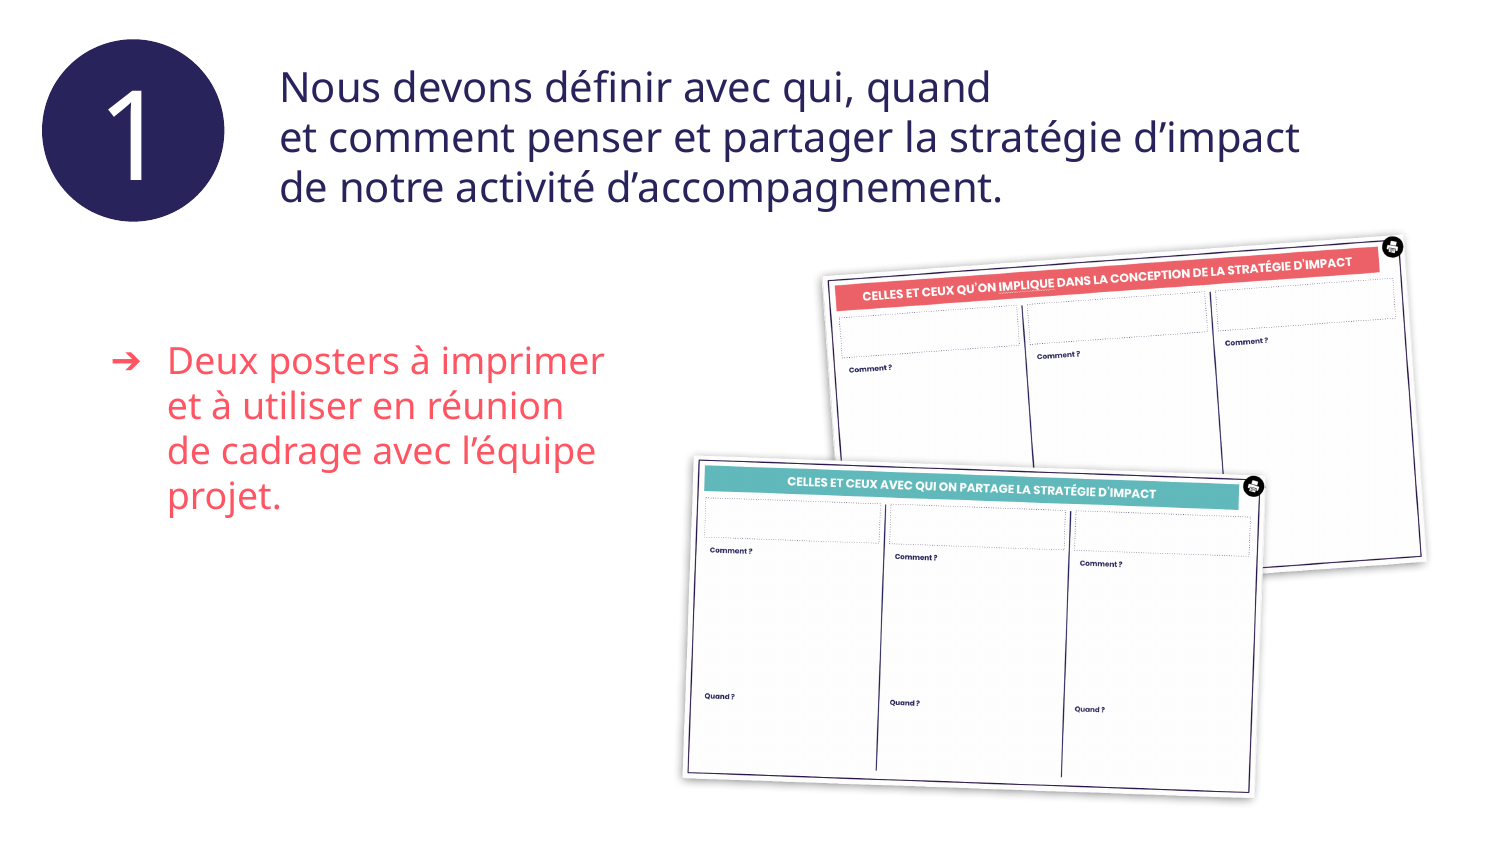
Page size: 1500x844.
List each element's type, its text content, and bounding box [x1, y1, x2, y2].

text_box 1 [42, 39, 225, 222]
text_box Nous devons définir avec qui, quand et comment penser et partager la stratégie d’impact de notre activité d’accompagnement. [264, 45, 1500, 216]
picture [683, 235, 1426, 798]
text_box Deux posters à imprimer et à utiliser en réunion de cadrage avec l’équipe projet. [76, 321, 707, 532]
